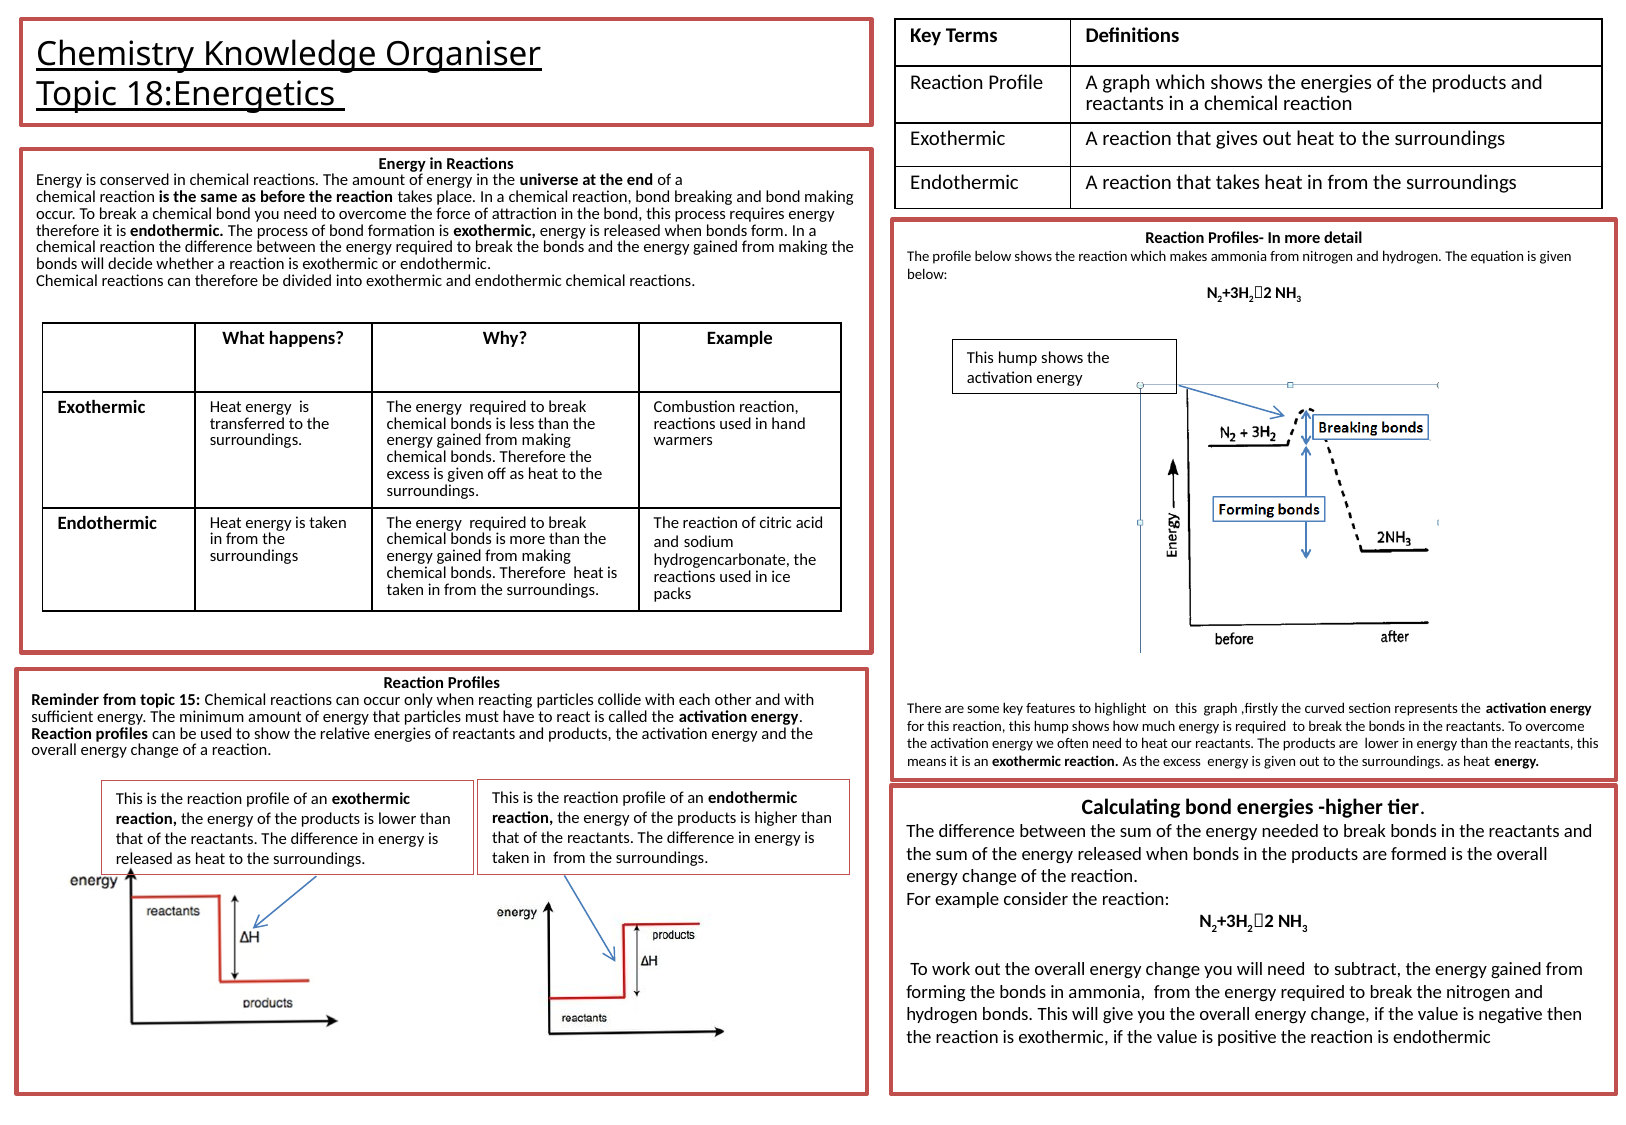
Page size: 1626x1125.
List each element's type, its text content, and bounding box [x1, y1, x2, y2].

table_cell Heat energy is transferred to the surroundings. [196, 393, 371, 507]
table_cell A reaction that gives out heat to the surroundings [1071, 124, 1601, 166]
title Chemistry Knowledge Organiser Topic 18:Energetics [19, 17, 874, 127]
table_cell Exothermic [43, 393, 194, 507]
table_header [43, 324, 194, 391]
picture [56, 839, 364, 1057]
table_cell Heat energy is taken in from the surroundings [196, 509, 371, 610]
table_cell A reaction that takes heat in from the surroundings [1071, 167, 1601, 208]
table_header What happens? [196, 324, 371, 391]
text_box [564, 875, 616, 963]
picture [1131, 381, 1439, 653]
table_cell Reaction Profile [896, 67, 1070, 122]
table_cell A graph which shows the energies of the products and reactants in a chemical reaction [1071, 67, 1601, 122]
table_cell Combustion reaction, reactions used in hand warmers [640, 393, 840, 507]
table_header Why? [373, 324, 638, 391]
text_box This is the reaction profile of an exothermic reaction, the energy of the products is lower than that of the reactants. The difference in energy is released as heat to the surroundings. [101, 780, 474, 875]
text_box Reaction Profiles Reminder from topic 15: Chemical reactions can occur only when reacting particles collide with each other and with sufficient energy. The minimum amount of energy that particles must have to react is called the activation energy. Reaction profiles can be used to show the relative energies of reactants and products, the activation energy and the overall energy change of a reaction. [14, 667, 869, 1096]
text_box Energy in Reactions Energy is conserved in chemical reactions. The amount of energy in the universe at the end of a chemical reaction is the same as before the reaction takes place. In a chemical reaction, bond breaking and bond making occur. To break a chemical bond you need to overcome the force of attraction in the bond, this process requires energy therefore it is endothermic. The process of bond formation is exothermic, energy is released when bonds form. In a chemical reaction the difference between the energy required to break the bonds and the energy gained from making the bonds will decide whether a reaction is exothermic or endothermic. Chemical reactions can therefore be divided into exothermic and endothermic chemical reactions. [19, 147, 874, 655]
table_header Key Terms [896, 20, 1070, 65]
picture [481, 869, 750, 1055]
text_box Calculating bond energies -higher tier. The difference between the sum of the energy needed to break bonds in the reactants and the sum of the energy released when bonds in the products are formed is the overall energy change of the reaction. For example consider the reaction: N2+3H22 NH3 To work out the overall energy change you will need to subtract, the energy gained from forming the bonds in ammonia, from the energy required to break the nitrogen and hydrogen bonds. This will give you the overall energy change, if the value is negative then the reaction is exothermic, if the value is positive the reaction is endothermic [889, 783, 1618, 1096]
table_cell The reaction of citric acid and sodium hydrogencarbonate, the reactions used in ice packs [640, 509, 840, 610]
table_cell Endothermic [43, 509, 194, 610]
text_box This hump shows the activation energy [952, 339, 1177, 394]
table_cell Endothermic [896, 167, 1070, 208]
table_cell Exothermic [896, 124, 1070, 166]
text_box This is the reaction profile of an endothermic reaction, the energy of the products is higher than that of the reactants. The difference in energy is taken in from the surroundings. [477, 779, 850, 875]
text_box Reaction Profiles- In more detail The profile below shows the reaction which makes ammonia from nitrogen and hydrogen. The equation is given below: N2+3H22 NH3 There are some key features to highlight on this graph ,firstly the curved section represents the activation energy for this reaction, this hump shows how much energy is required to break the bonds in the reactants. To overcome the activation energy we often need to heat our reactants. The products are lower in energy than the reactants, this means it is an exothermic reaction. As the excess energy is given out to the surroundings. as heat energy. [890, 217, 1618, 782]
table_header Definitions [1071, 20, 1601, 65]
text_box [252, 875, 317, 929]
table_cell The energy required to break chemical bonds is more than the energy gained from making chemical bonds. Therefore heat is taken in from the surroundings. [373, 509, 638, 610]
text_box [1178, 385, 1286, 417]
table_header Example [640, 324, 840, 391]
table_cell The energy required to break chemical bonds is less than the energy gained from making chemical bonds. Therefore the excess is given off as heat to the surroundings. [373, 393, 638, 507]
